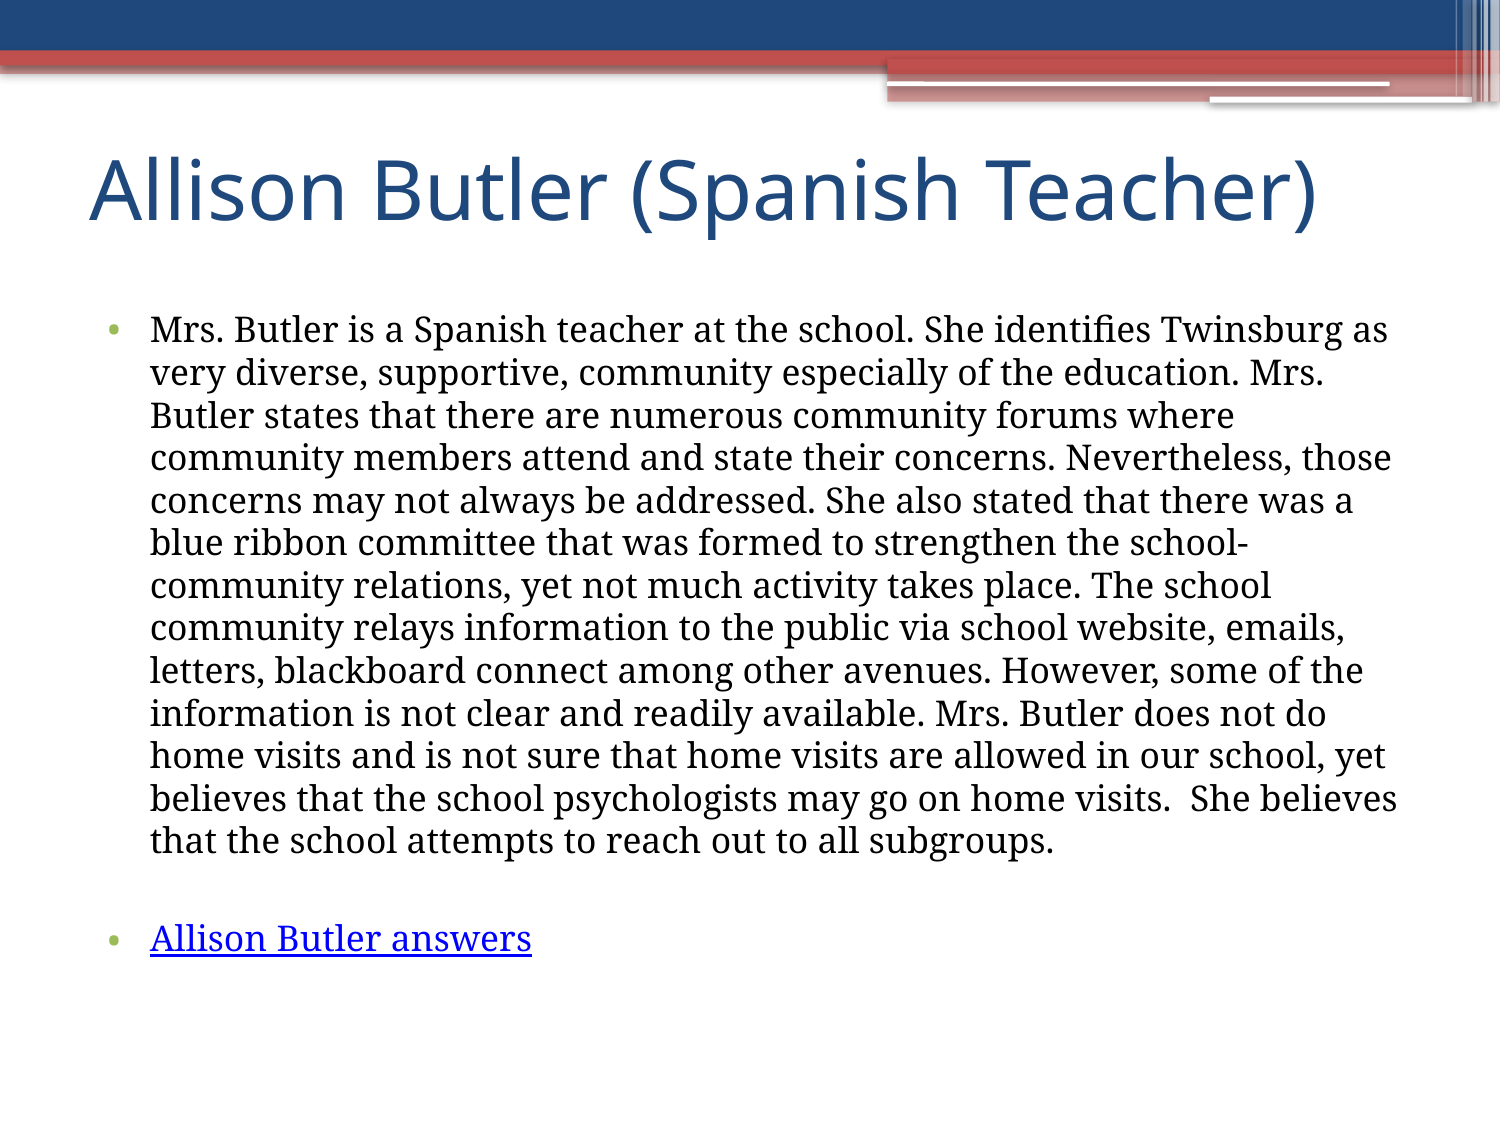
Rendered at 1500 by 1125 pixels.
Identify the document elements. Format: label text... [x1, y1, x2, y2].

title Allison Butler (Spanish Teacher) [75, 99, 1425, 275]
list Mrs. Butler is a Spanish teacher at the school. She identifies Twinsburg as very diverse, supportive, community especially of the education. Mrs. Butler states that there are numerous community forums where community members attend and state their concerns. Nevertheless, those concerns may not always be addressed. She also stated that there was a blue ribbon committee that was formed to strengthen the school-community relations, yet not much activity takes place. The school community relays information to the public via school website, emails, letters, blackboard connect among other avenues. However, some of the information is not clear and readily available. Mrs. Butler does not do home visits and is not sure that home visits are allowed in our school, yet believes that the school psychologists may go on home visits. She believes that the school attempts to reach out to all subgroups. Allison Butler answers [75, 299, 1425, 1010]
